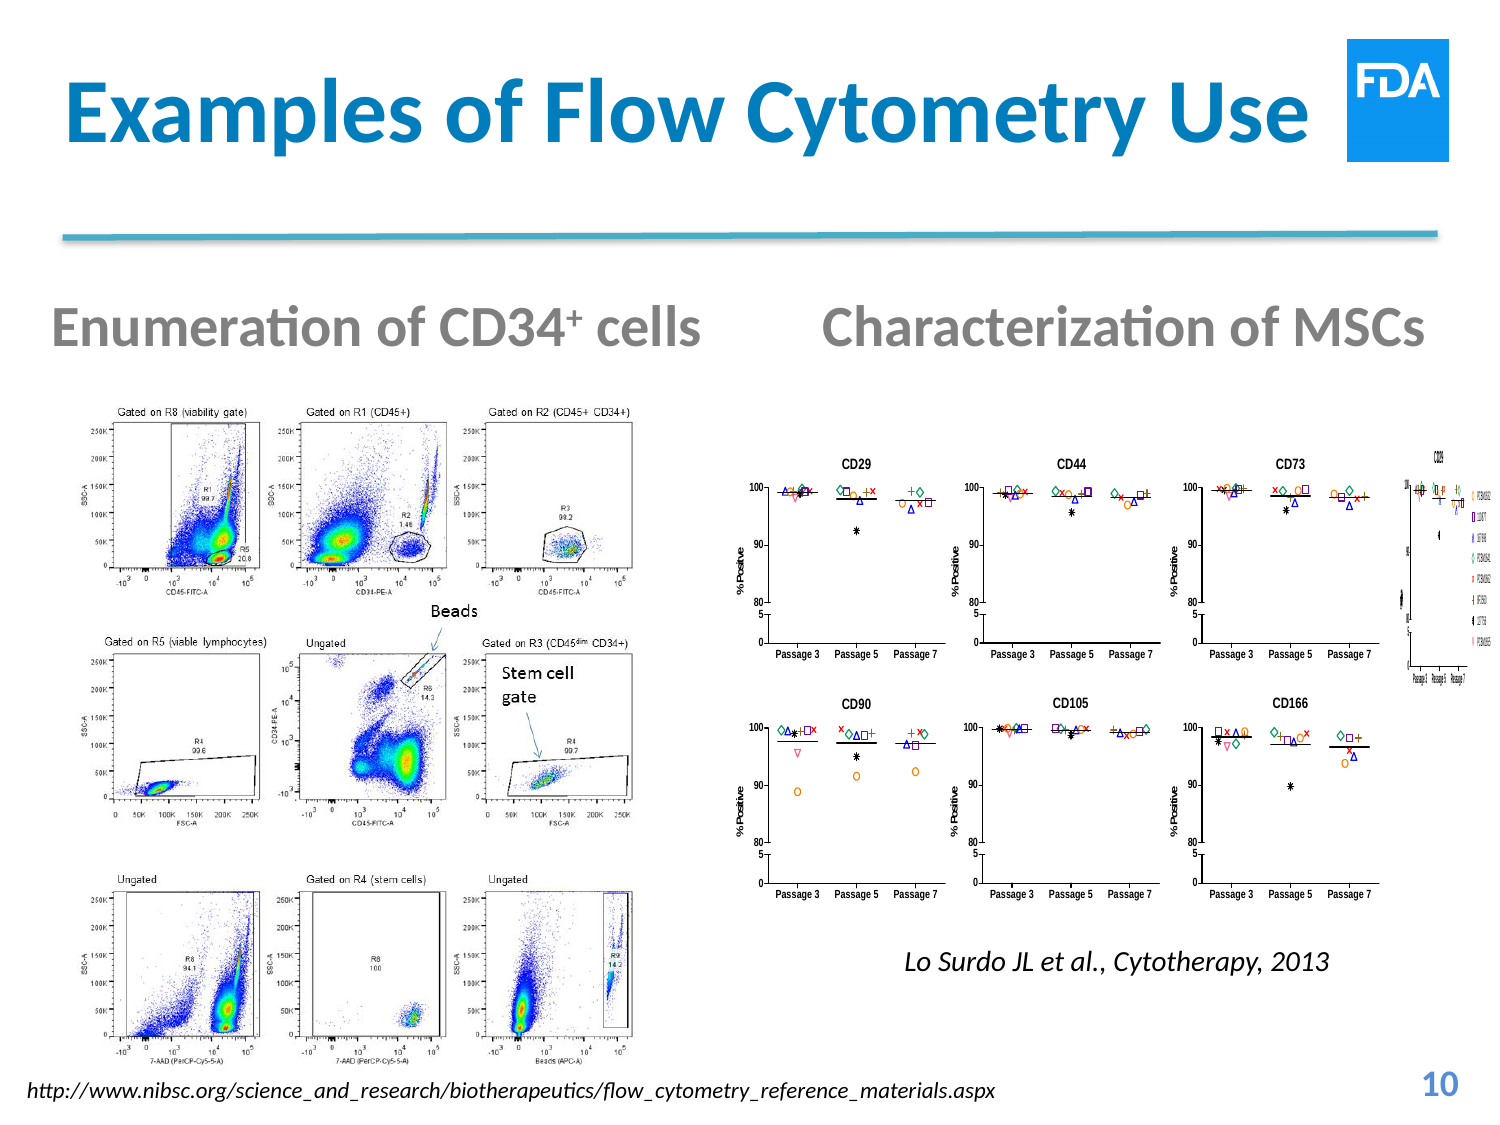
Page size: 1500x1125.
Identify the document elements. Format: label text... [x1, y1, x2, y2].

title Examples of Flow Cytometry Use [0, 29, 1387, 182]
text_box http://www.nibsc.org/science_and_research/biotherapeutics/flow_cytometry_reference_materials.aspx [648, 1068, 1012, 1111]
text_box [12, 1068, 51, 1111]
text_box [62, 230, 1438, 241]
text_box Characterization of MSCs [807, 280, 1441, 366]
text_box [725, 434, 1497, 924]
text_box 10 [1406, 1051, 1485, 1111]
text_box Enumeration of CD34+ cells [36, 280, 717, 366]
text_box Lo Surdo JL et al., Cytotherapy, 2013 [889, 934, 1345, 985]
picture [1387, 39, 1449, 162]
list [57, 347, 644, 1125]
